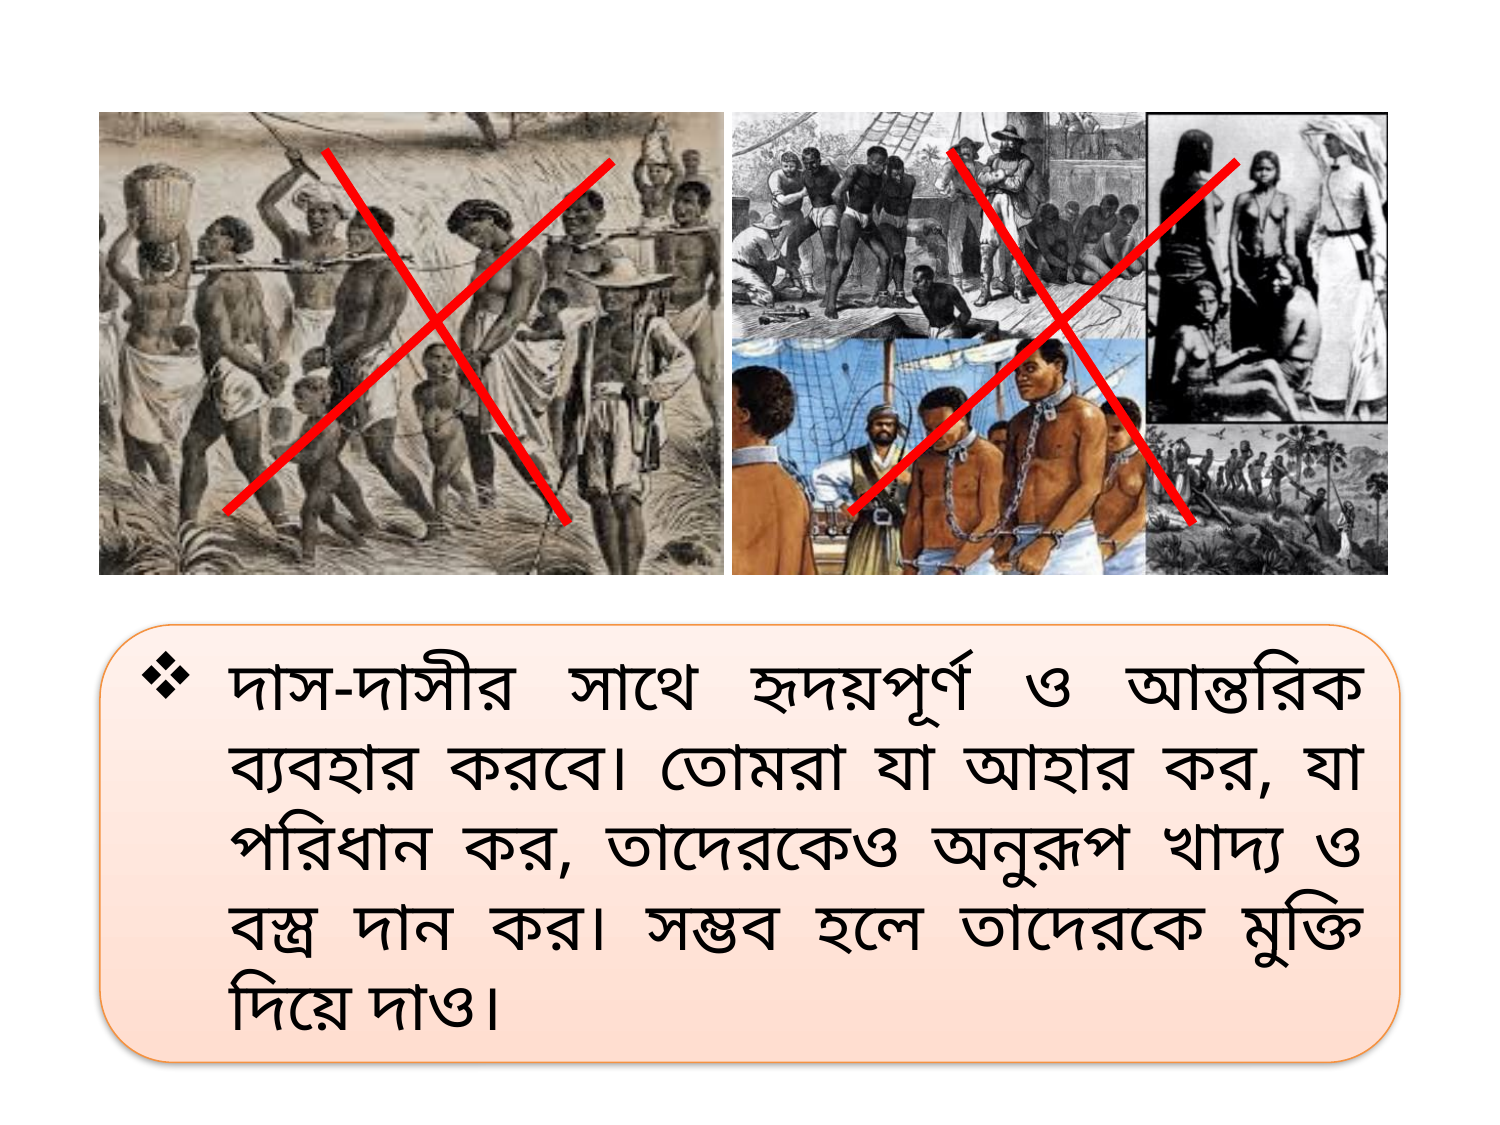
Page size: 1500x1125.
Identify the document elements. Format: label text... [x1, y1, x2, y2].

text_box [849, 149, 1238, 525]
text_box দাস-দাসীর সাথে হৃদয়পূর্ণ ও আন্তরিক ব্যবহার করবে। তোমরা যা আহার কর, যা পরিধান কর, তাদেরকেও অনুরূপ খাদ্য ও বস্ত্র দান কর। সম্ভব হলে তাদেরকে মুক্তি দিয়ে দাও। [99, 624, 1401, 1064]
picture [732, 112, 1388, 576]
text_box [224, 149, 613, 525]
picture [99, 112, 724, 576]
